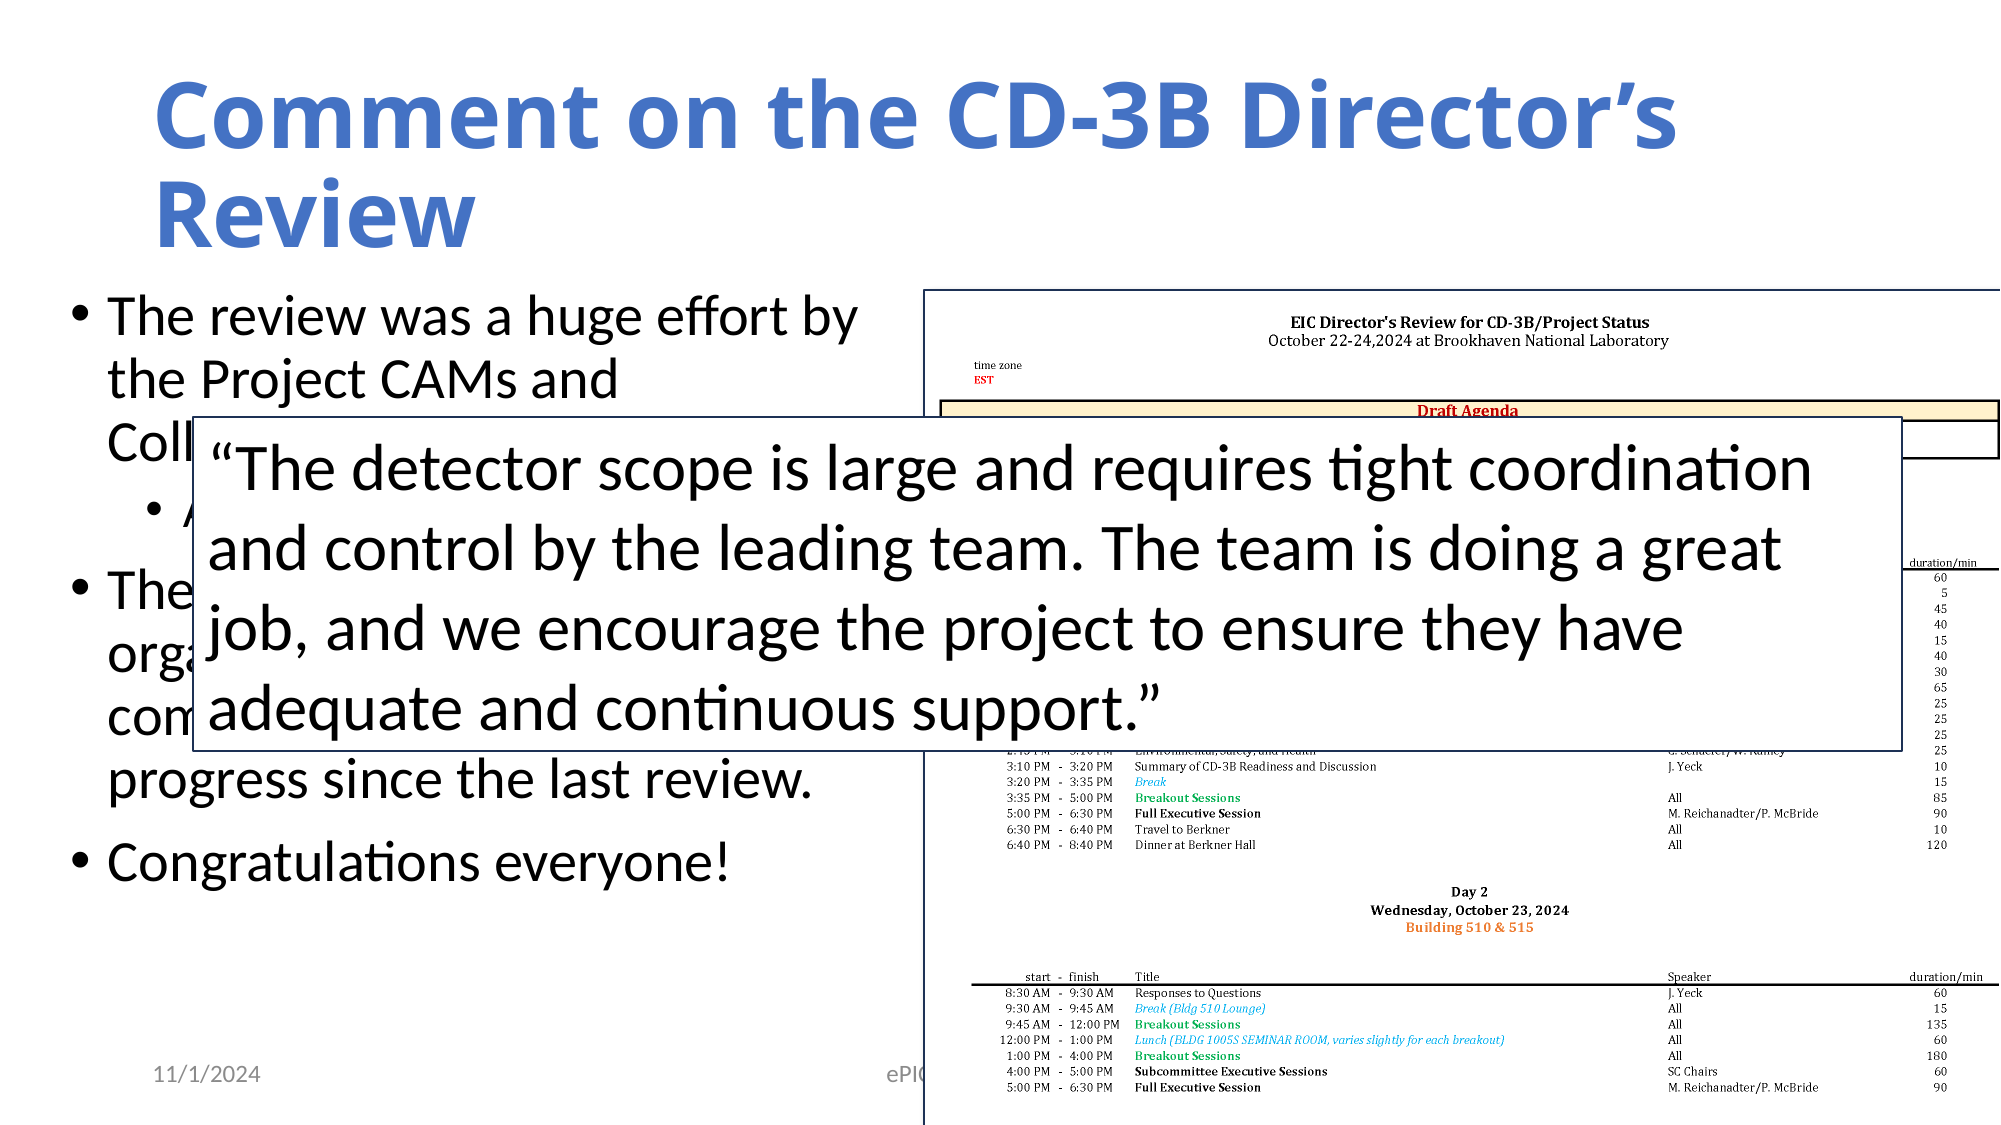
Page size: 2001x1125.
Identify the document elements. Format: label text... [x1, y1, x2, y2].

list The review was a huge effort by the Project CAMs and Collaboration DSL/DSTC’s. And Elke and Rolf!! The presentations were well-organized and very effectively communicated the enormous progress since the last review. Congratulations everyone! [55, 277, 891, 992]
footer ePIC General Meeting [662, 1042, 922, 1103]
title Comment on the CD-3B Director’s Review [137, 59, 1863, 278]
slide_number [137, 1042, 588, 1103]
text_box “The detector scope is large and requires tight coordination and control by the leading team. The team is doing a great job, and we encourage the project to ensure they have adequate and continuous support.” [192, 416, 924, 752]
picture [924, 291, 2000, 1125]
